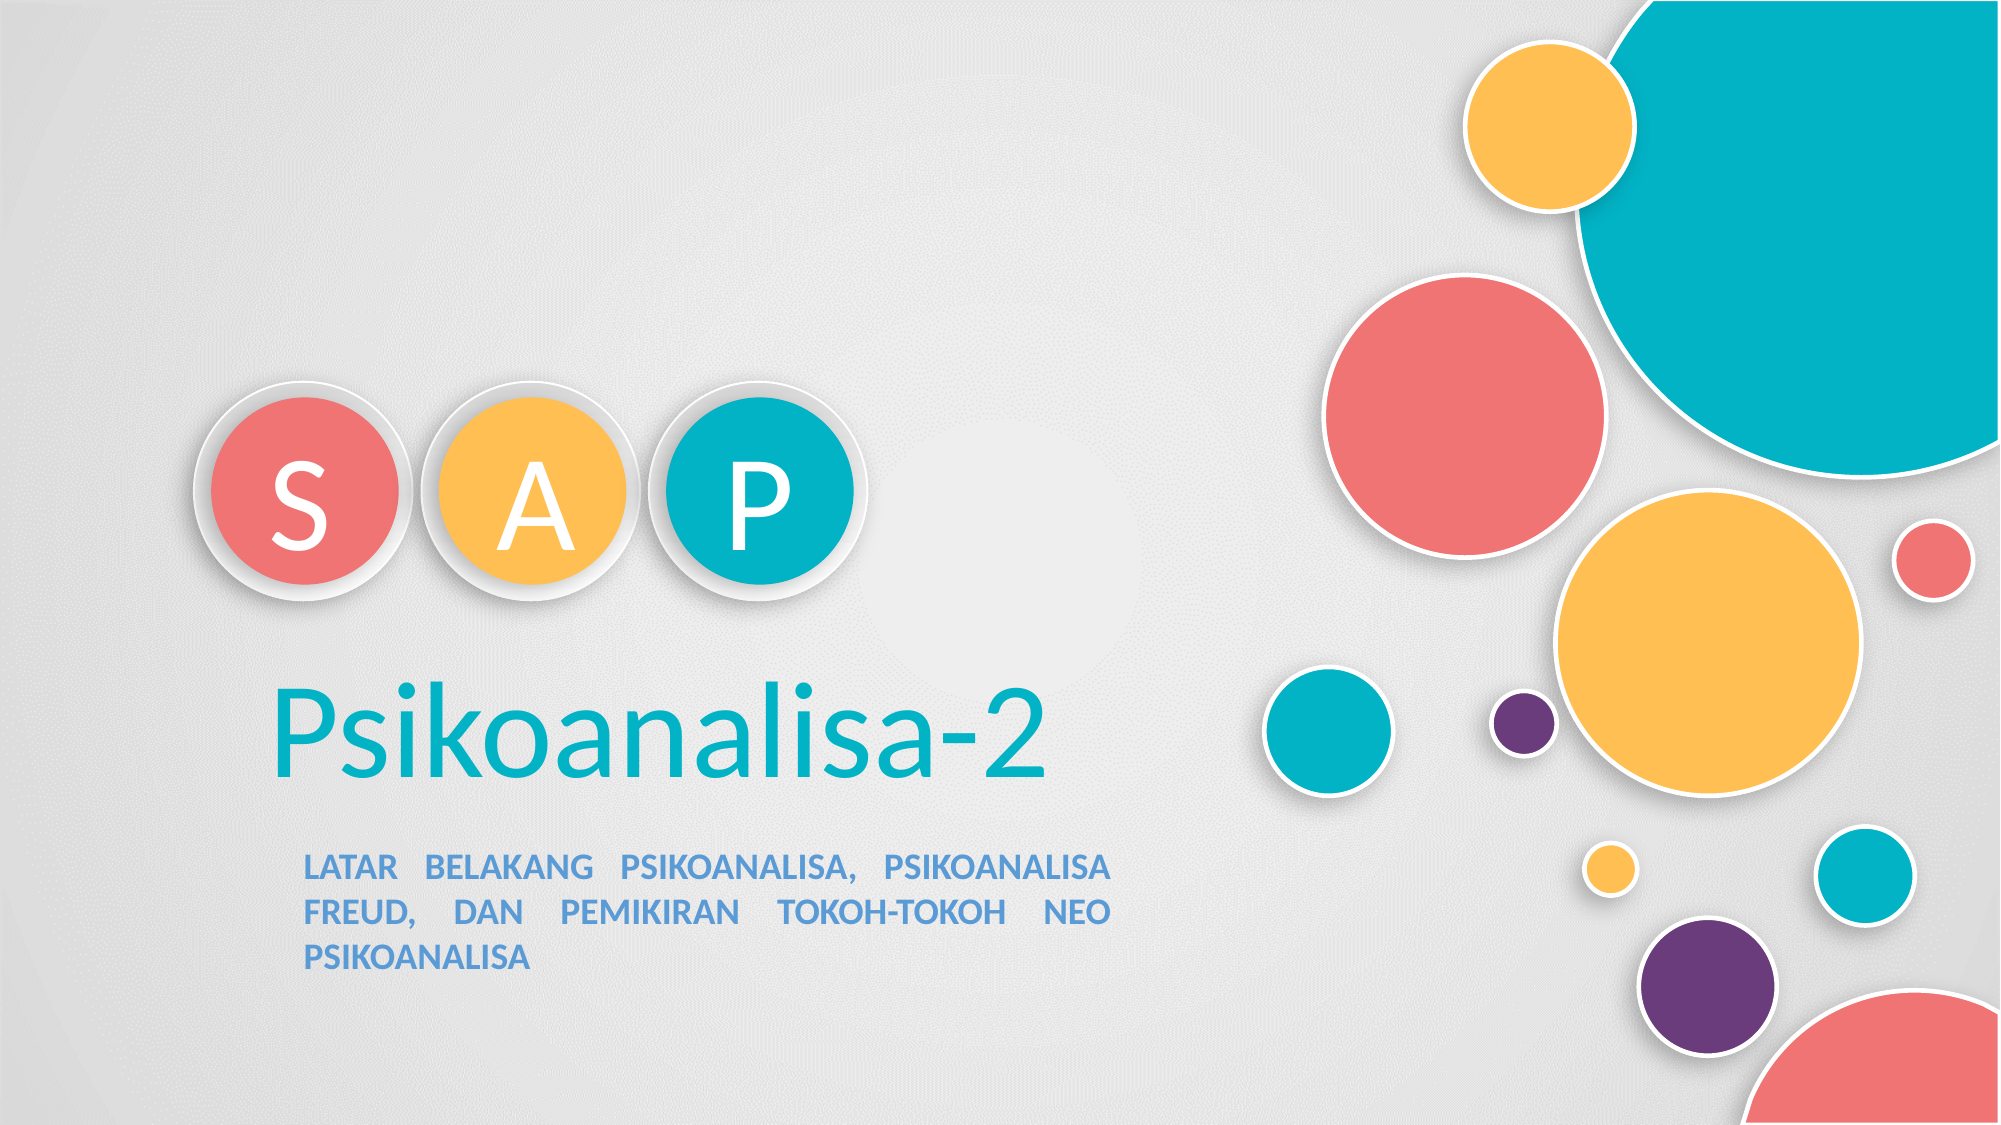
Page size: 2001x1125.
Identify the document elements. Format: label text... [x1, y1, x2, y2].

text_box [1814, 825, 1916, 927]
text_box LATAR BELAKANG PSIKOANALISA, PSIKOANALISA FREUD, DAN PEMIKIRAN TOKOH-TOKOH NEO PSIKOANALISA [288, 834, 1127, 985]
text_box [1741, 989, 2000, 1125]
text_box [1322, 273, 1608, 559]
picture [0, 0, 2001, 1125]
text_box [1892, 519, 1975, 602]
text_box [1464, 40, 1636, 213]
text_box [1554, 489, 1863, 797]
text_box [193, 381, 413, 601]
text_box [1637, 916, 1778, 1057]
text_box [1577, 0, 2000, 479]
text_box [1490, 689, 1558, 758]
text_box [1263, 665, 1395, 797]
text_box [648, 381, 868, 601]
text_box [421, 381, 641, 601]
text_box [1583, 841, 1639, 897]
text_box Psikoanalisa-2 [253, 632, 1239, 813]
